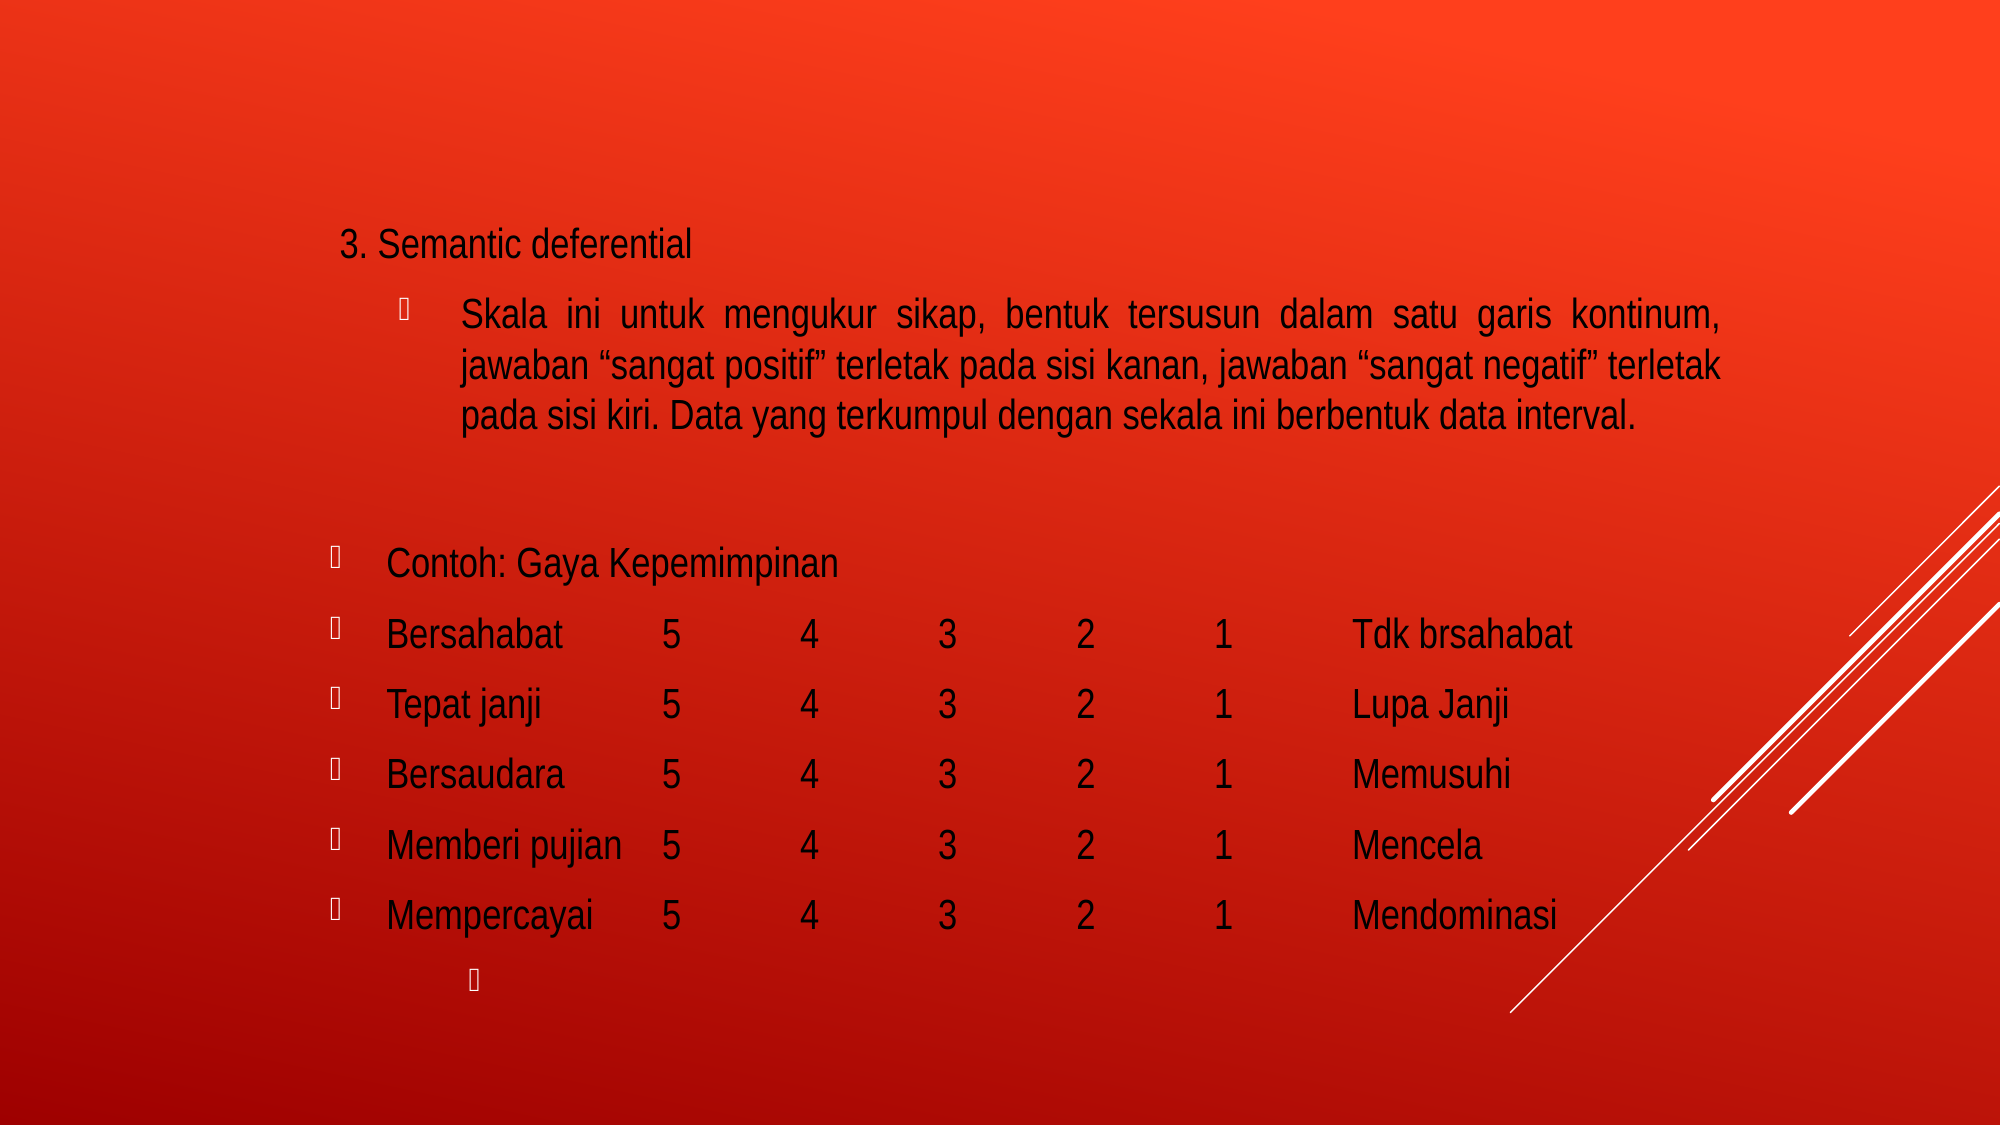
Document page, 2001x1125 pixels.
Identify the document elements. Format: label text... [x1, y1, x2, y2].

list 3. Semantic deferential Skala ini untuk mengukur sikap, bentuk tersusun dalam satu garis kontinum, jawaban “sangat positif” terletak pada sisi kanan, jawaban “sangat negatif” terletak pada sisi kiri. Data yang terkumpul dengan sekala ini berbentuk data interval. Contoh: Gaya Kepemimpinan Bersahabat 5 4 3 2 1 Tdk brsahabat Tepat janji 5 4 3 2 1 Lupa Janji Bersaudara 5 4 3 2 1 Memusuhi Memberi pujian 5 4 3 2 1 Mencela Mempercayai 5 4 3 2 1 Mendominasi [249, 187, 1738, 1038]
